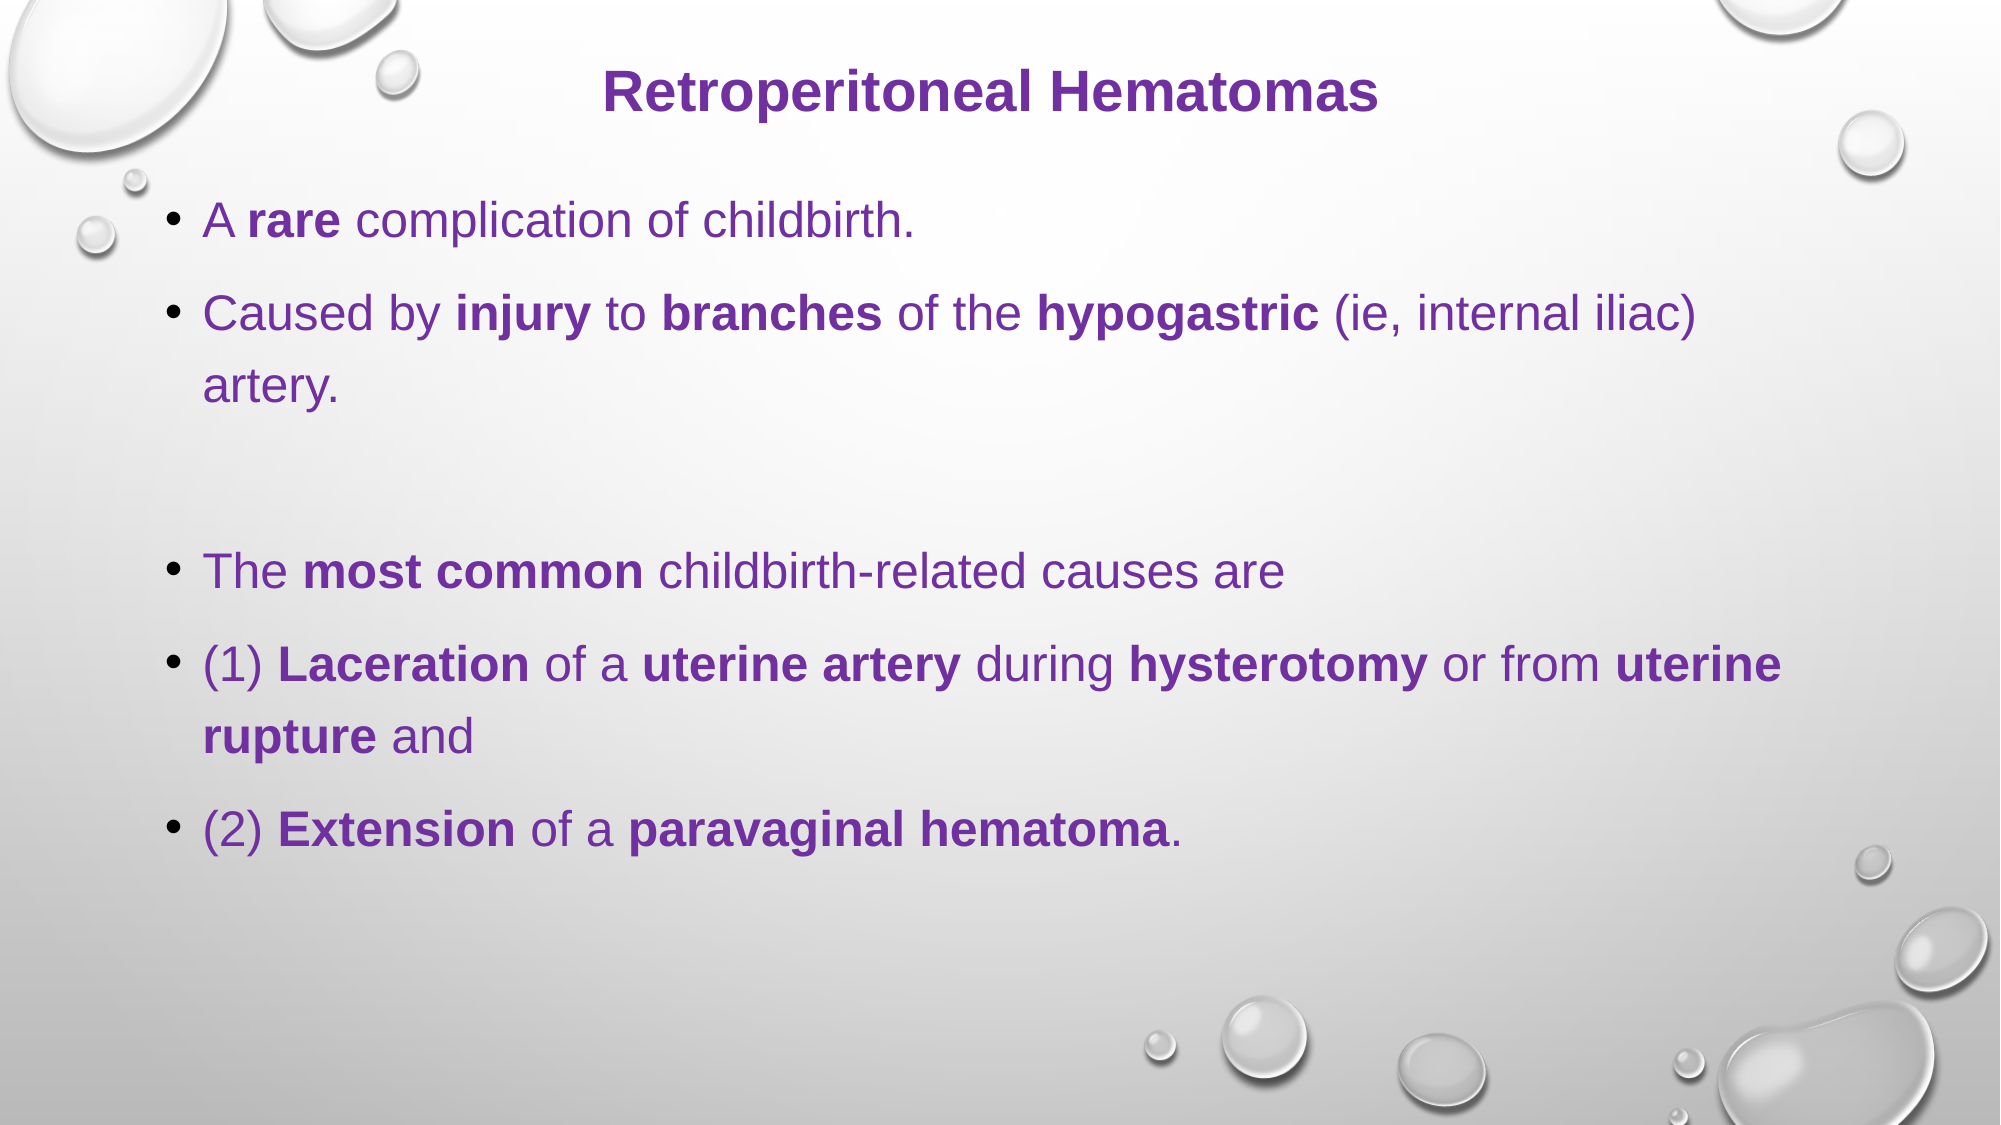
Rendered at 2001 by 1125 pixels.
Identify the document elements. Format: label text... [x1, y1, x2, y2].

list A rare complication of childbirth. Caused by injury to branches of the hypogastric (ie, internal iliac) artery. The most common childbirth-related causes are (1) Laceration of a uterine artery during hysterotomy or from uterine rupture and (2) Extension of a paravaginal hematoma. [149, 168, 1851, 1125]
title Retroperitoneal Hematomas [149, 16, 1851, 168]
picture [0, 0, 2000, 1125]
